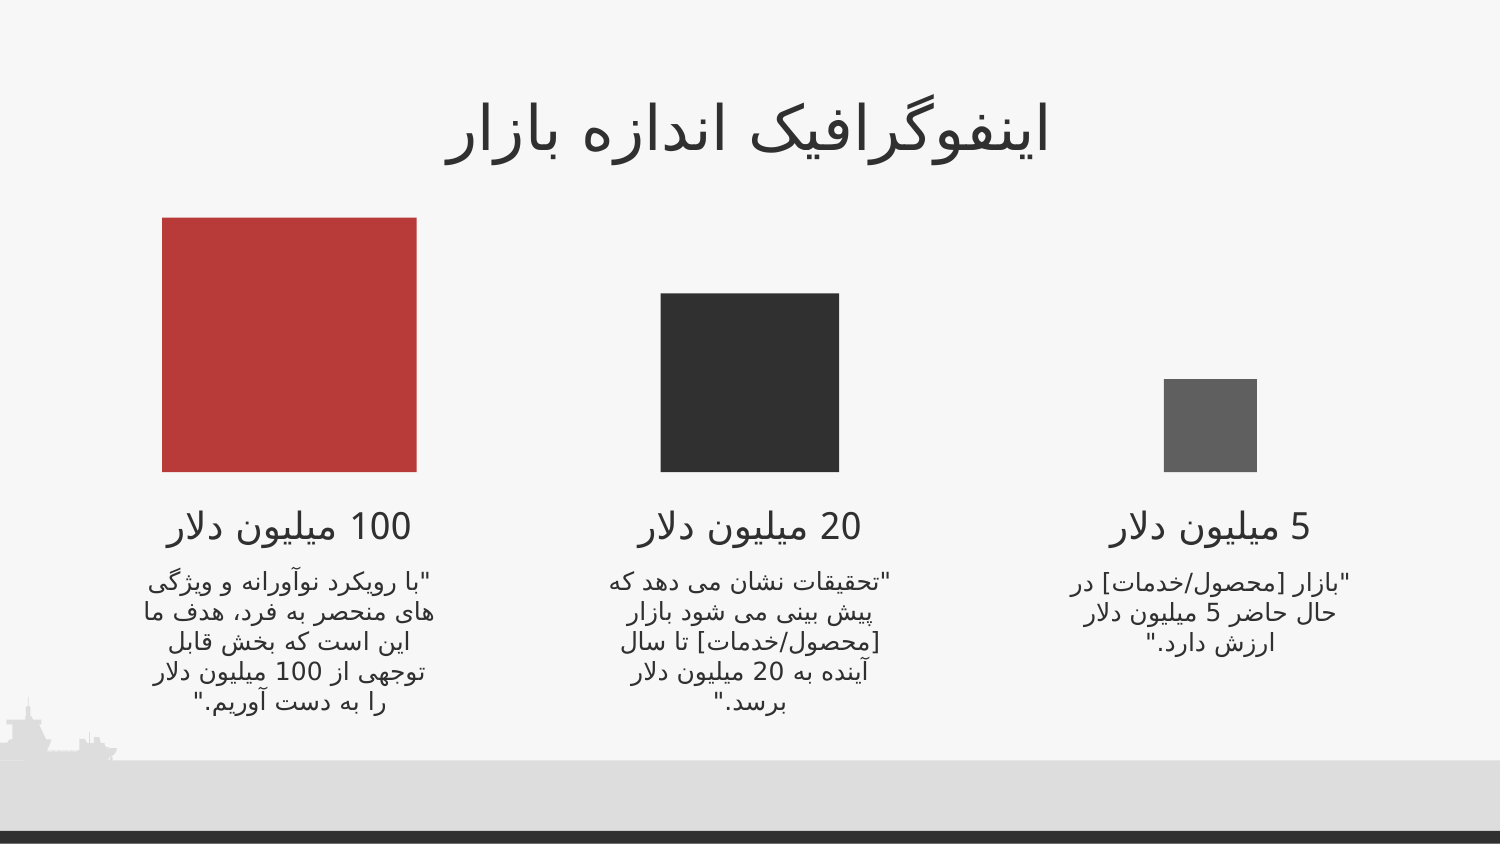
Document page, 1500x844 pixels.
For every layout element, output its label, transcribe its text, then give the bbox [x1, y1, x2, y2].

subtitle 100 میلیون دلار [125, 492, 454, 550]
subtitle "تحقیقات نشان می دهد که پیش بینی می شود بازار [محصول/خدمات] تا سال آینده به 20 میلیون دلار برسد." [585, 550, 915, 728]
subtitle 20 میلیون دلار [585, 492, 915, 550]
text_box [1163, 379, 1257, 473]
subtitle 5 میلیون دلار [1046, 492, 1375, 551]
subtitle "بازار [محصول/خدمات] در حال حاضر 5 میلیون دلار ارزش دارد." [1046, 551, 1375, 727]
text_box [660, 293, 840, 473]
text_box [162, 217, 417, 473]
subtitle "با رویکرد نوآورانه و ویژگی های منحصر به فرد، هدف ما این است که بخش قابل توجهی از 100 میلیون دلار را به دست آوریم." [125, 550, 454, 727]
title اینفوگرافیک اندازه بازار [118, 72, 1382, 167]
